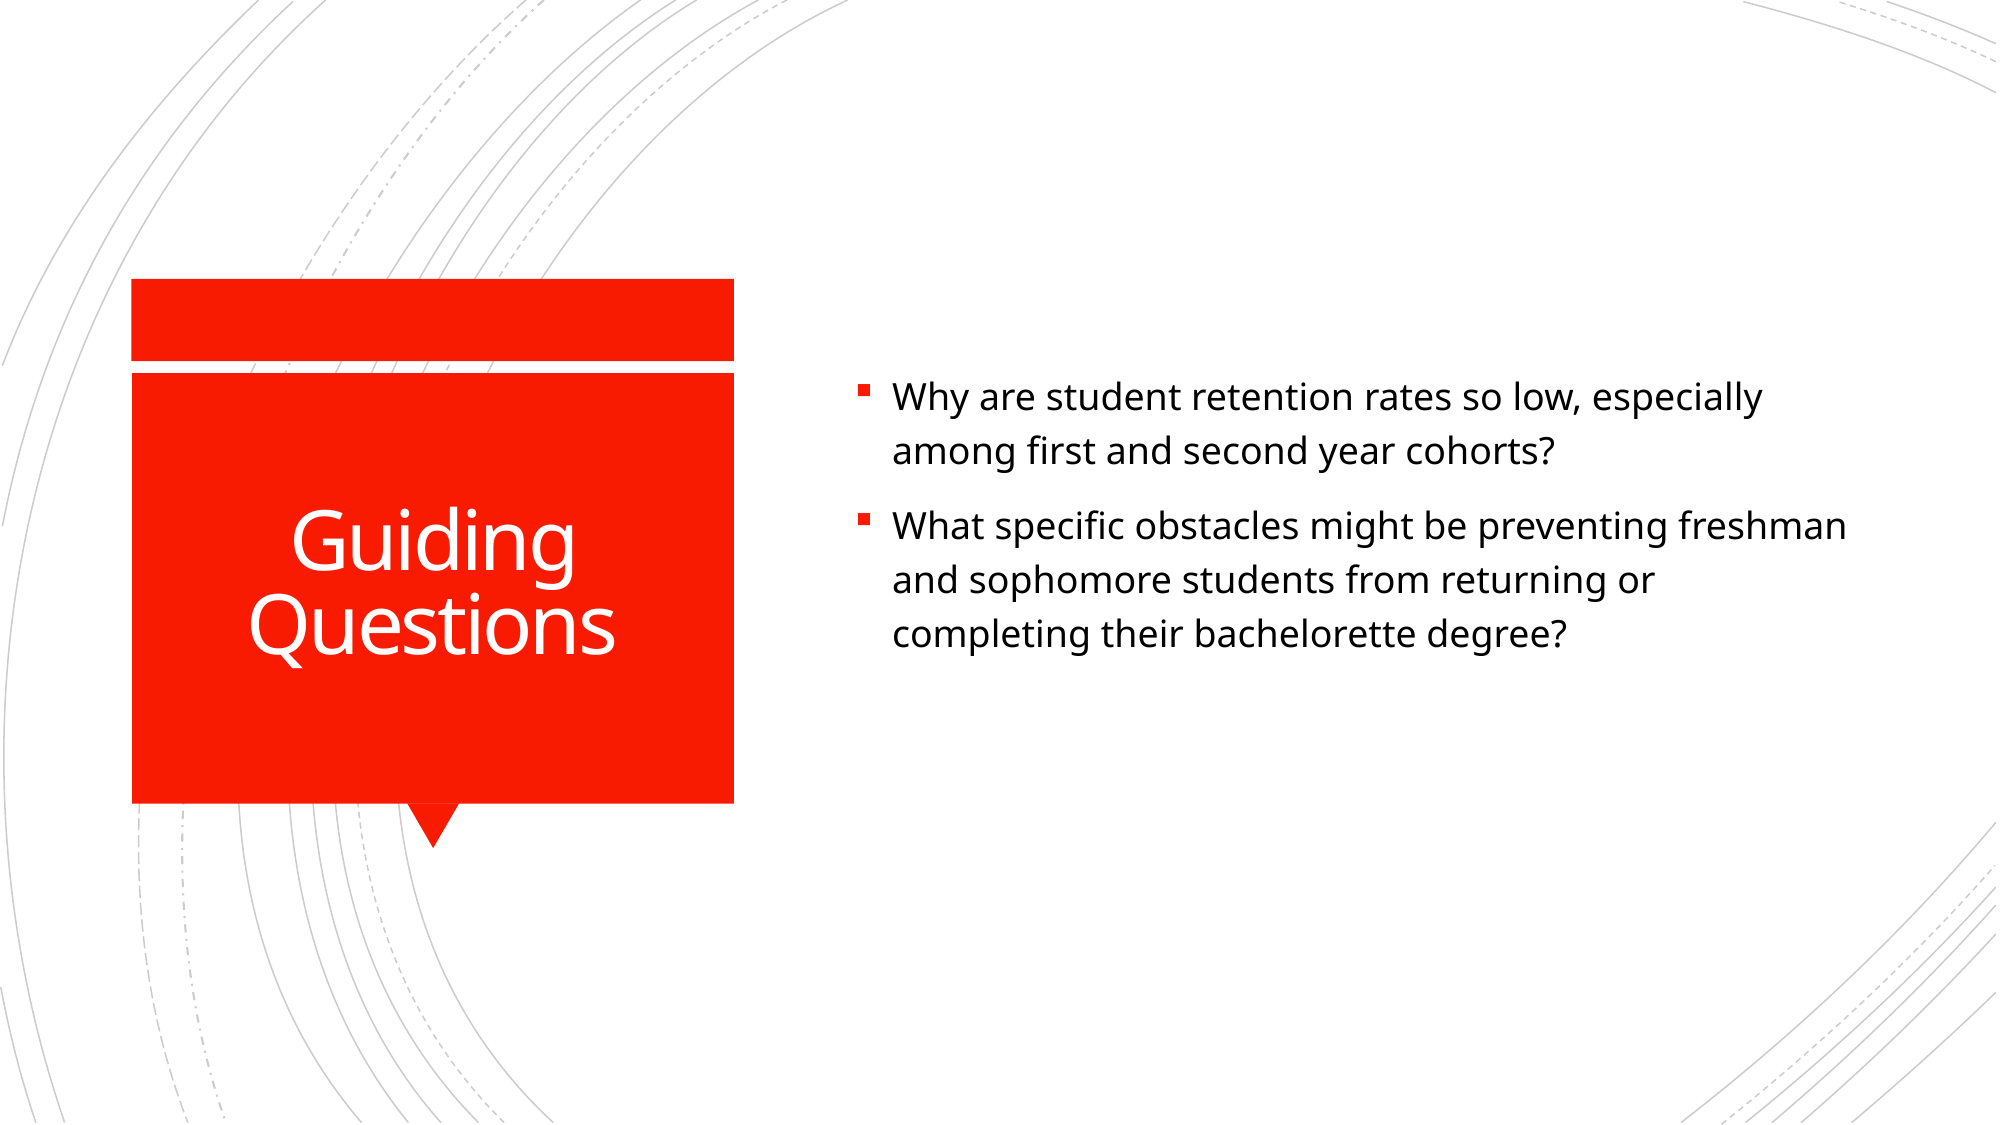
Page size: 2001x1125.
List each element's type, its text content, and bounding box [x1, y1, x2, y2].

list Why are student retention rates so low, especially among first and second year cohorts? What specific obstacles might be preventing freshman and sophomore students from returning or completing their bachelorette degree? [839, 192, 1871, 827]
title Guiding Questions [145, 385, 720, 789]
